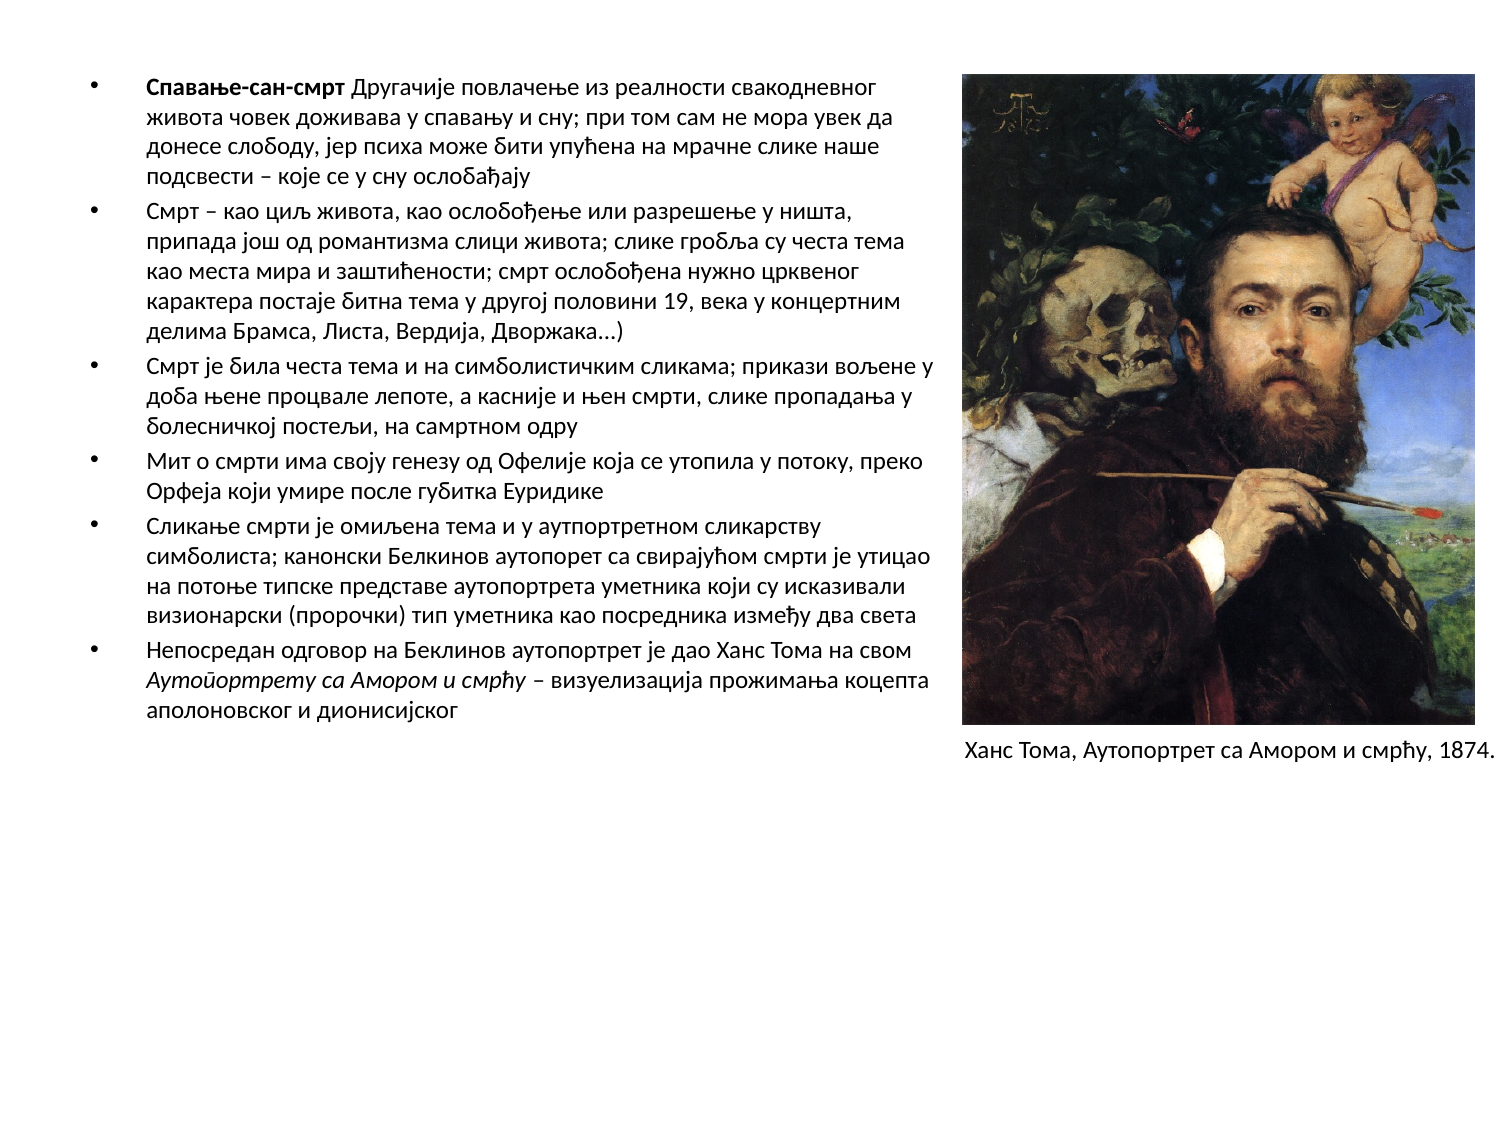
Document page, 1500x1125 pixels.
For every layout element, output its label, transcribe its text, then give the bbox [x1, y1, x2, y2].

picture [962, 74, 1476, 726]
list Спавање-сан-смрт Другачије повлачење из реалности свакодневног живота човек доживава у спавању и сну; при том сам не мора увек да донесе слободу, јер психа може бити упућена на мрачне слике наше подсвести – које се у сну ослобађају Смрт – као циљ живота, као ослобођење или разрешење у ништа, припада још од романтизма слици живота; слике гробља су честа тема као места мира и заштићености; смрт ослобођена нужно црквеног карактера постаје битна тема у другој половини 19, века у концертним делима Брамса, Листа, Вердија, Дворжака...) Смрт је била честа тема и на симболистичким сликама; прикази вољене у доба њене процвале лепоте, а касније и њен смрти, слике пропадања у болесничкој постељи, на самртном одру Мит о смрти има своју генезу од Офелије која се утопила у потоку, преко Орфеја који умире после губитка Еуридике Сликање смрти је омиљена тема и у аутпортретном сликарству симболиста; канонски Белкинов аутопорет са свирајућом смрти је утицао на потоње типске представе аутопортрета уметника који су исказивали визионарски (пророчки) тип уметника као посредника између два света Непосредан одговор на Беклинов аутопортрет је дао Ханс Тома на свом Аутопортрету са Амором и смрћу – визуелизација прожимања коцепта аполоновског и дионисијског [75, 62, 950, 1005]
text_box Ханс Тома, Аутопортрет са Амором и смрћу, 1874. [950, 725, 1500, 771]
